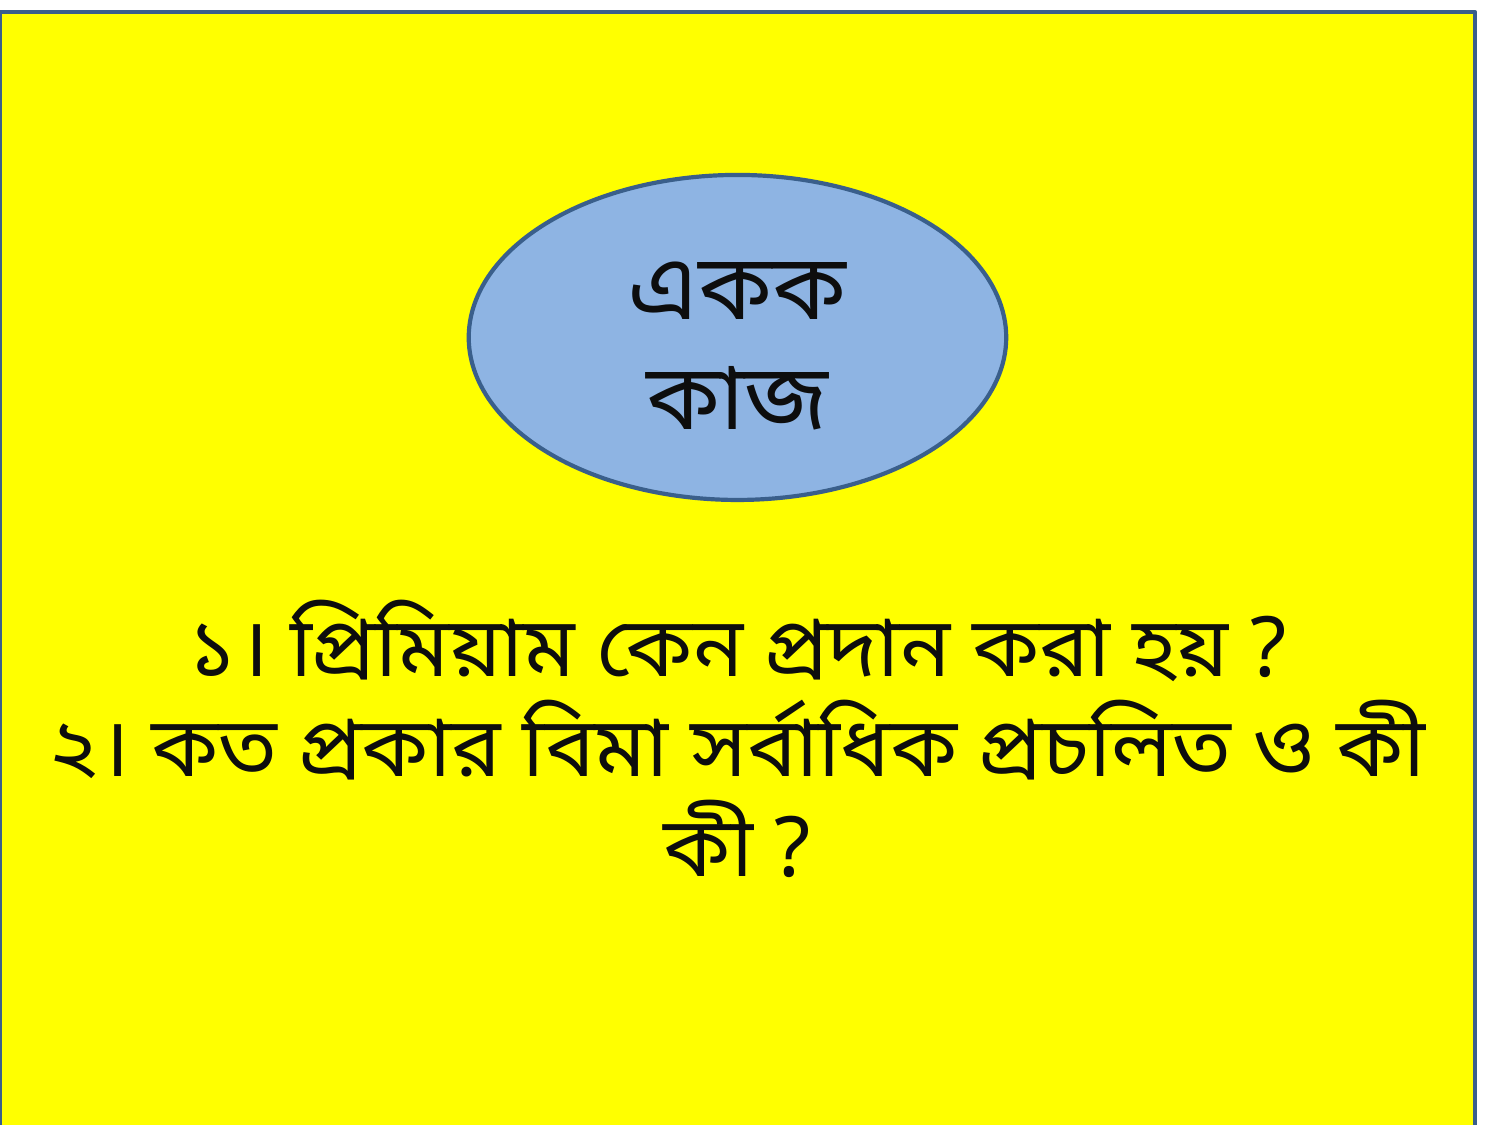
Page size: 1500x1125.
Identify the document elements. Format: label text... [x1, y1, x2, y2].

text_box একক কাজ [466, 172, 1009, 503]
text_box ১। প্রিমিয়াম কেন প্রদান করা হয় ? ২। কত প্রকার বিমা সর্বাধিক প্রচলিত ও কী কী ? [0, 10, 1477, 1125]
